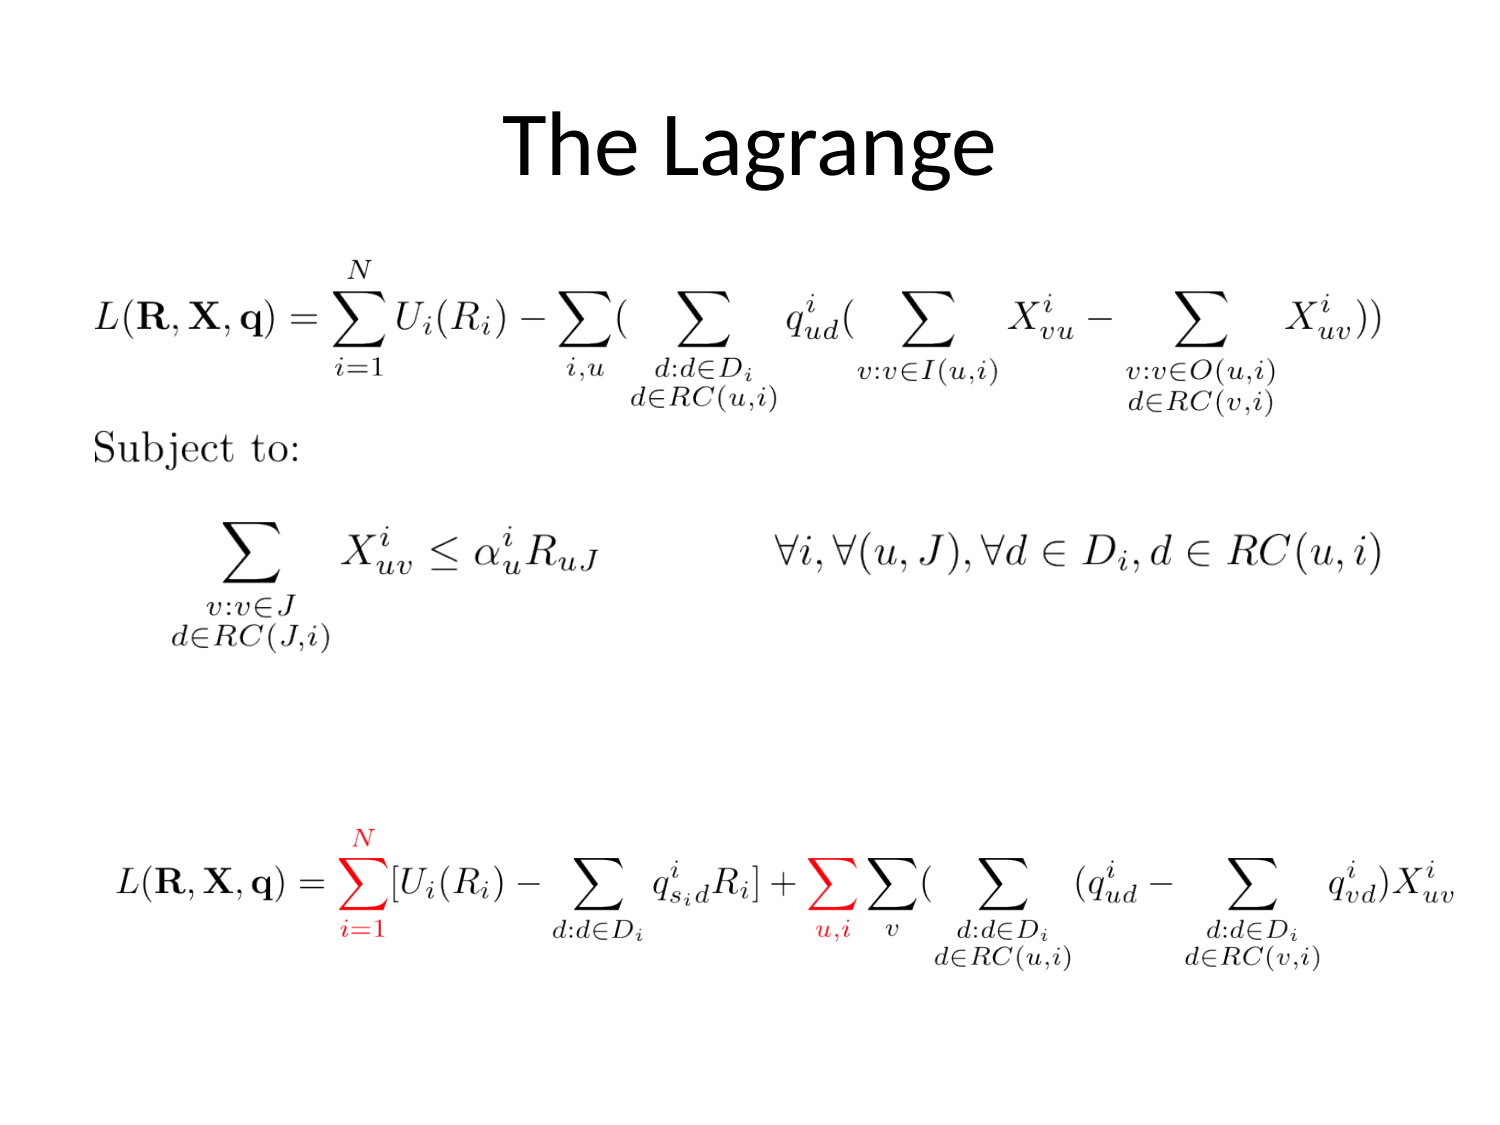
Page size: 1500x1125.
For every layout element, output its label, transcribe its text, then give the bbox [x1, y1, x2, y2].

picture [95, 259, 1382, 418]
picture [95, 430, 1382, 653]
title The Lagrange [75, 45, 1425, 233]
picture [116, 828, 1454, 971]
